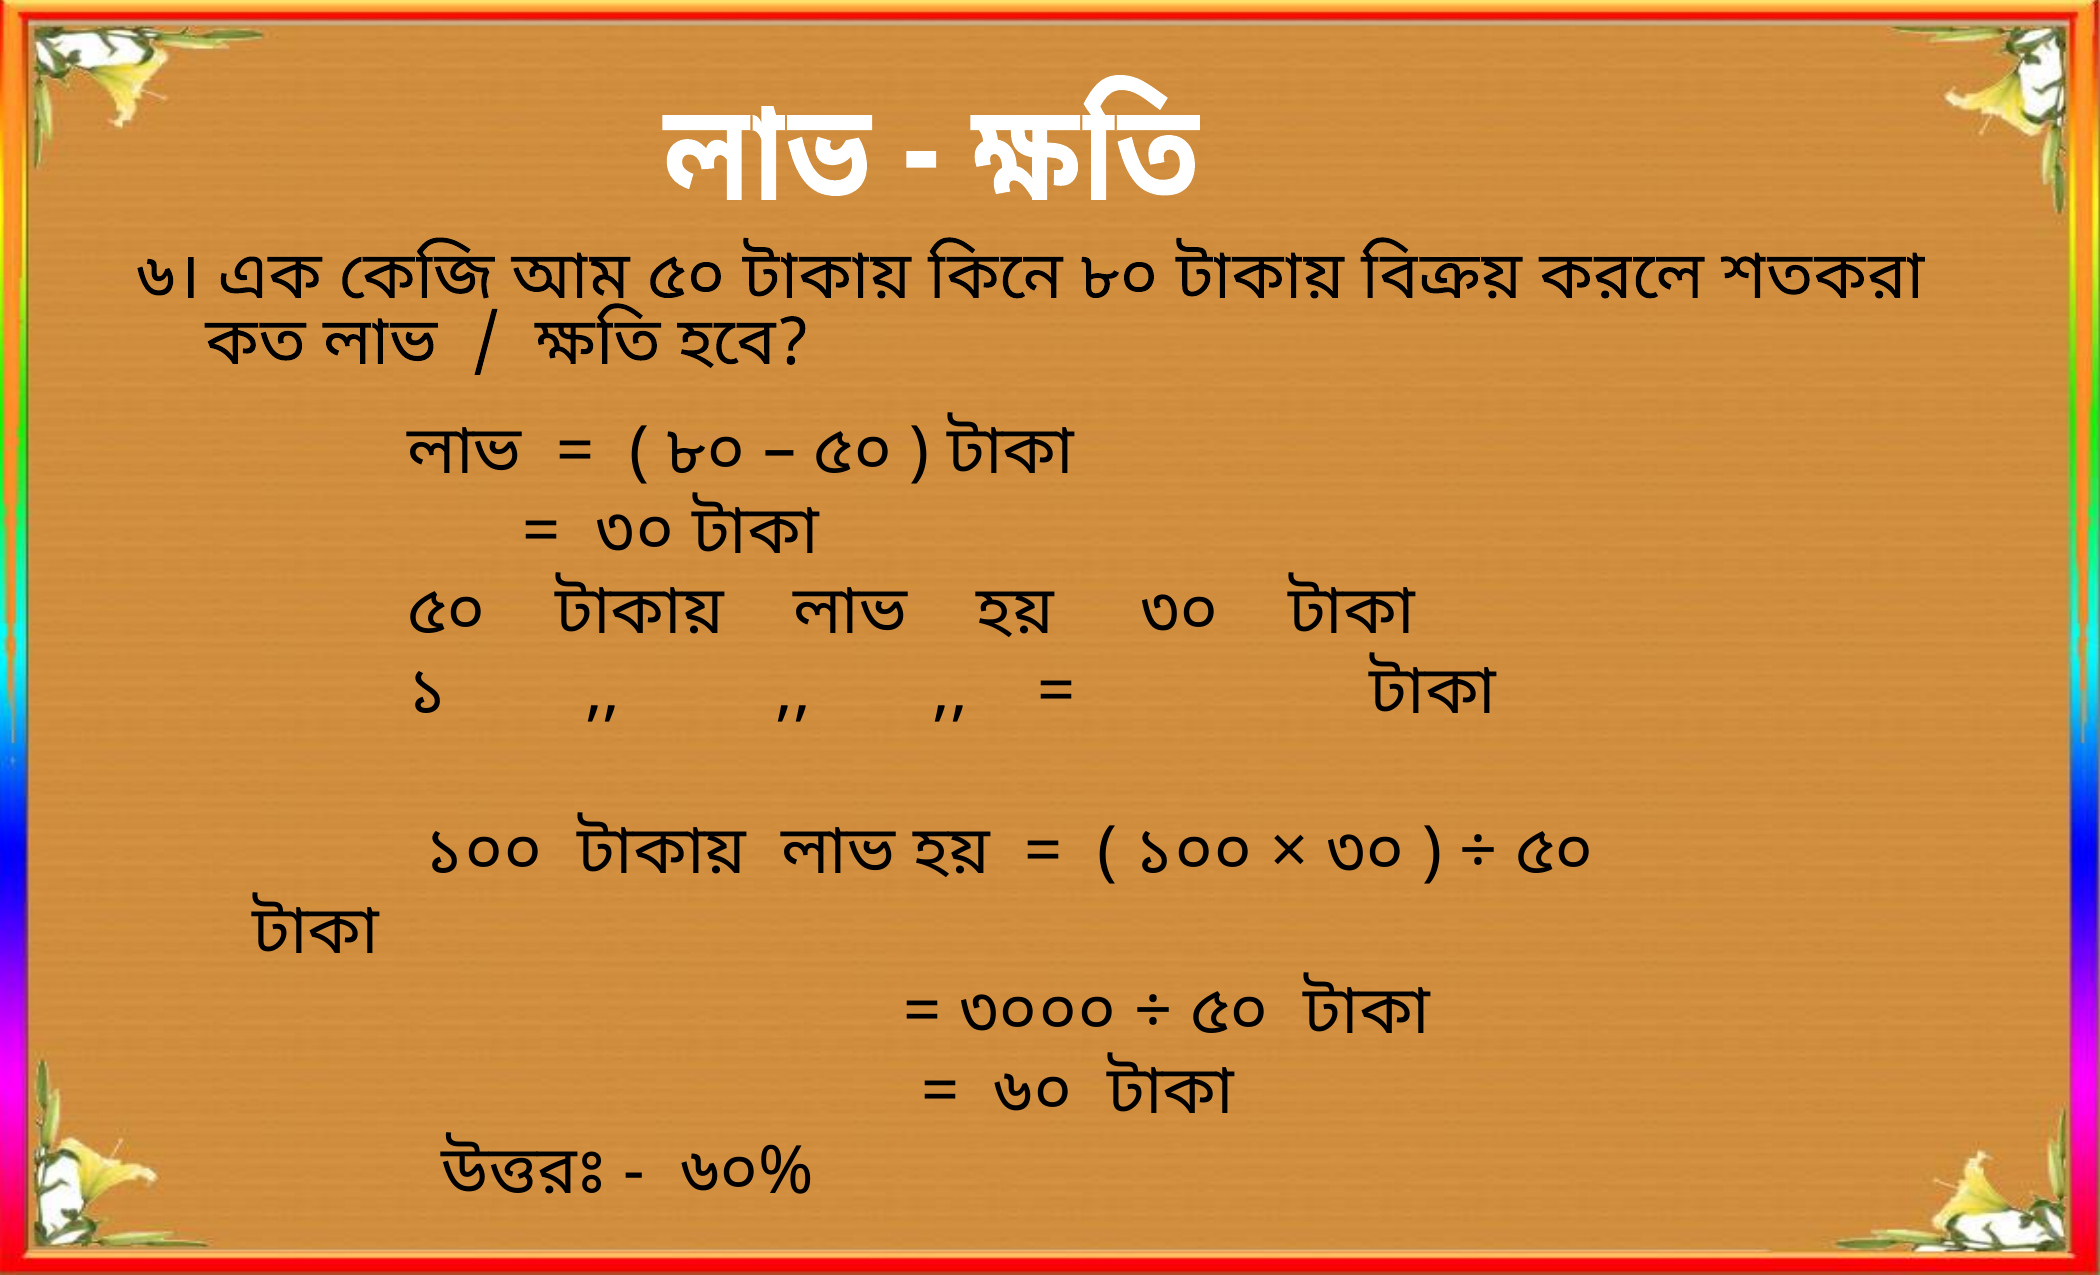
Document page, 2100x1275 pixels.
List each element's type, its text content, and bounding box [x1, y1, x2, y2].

picture [0, 0, 2100, 1275]
text_box লাভ = ( ৮০ – ৫০ ) টাকা = ৩০ টাকা ৫০ টাকায় লাভ হয় ৩০ টাকা ১ ,, ,, ,, = টাকা ১০০ টাকায় লাভ হয় = ( ১০০ × ৩০ ) ÷ ৫০ টাকা = ৩০০০ ÷ ৫০ টাকা = ৬০ টাকা উত্তরঃ - ৬০% [237, 399, 1750, 1215]
